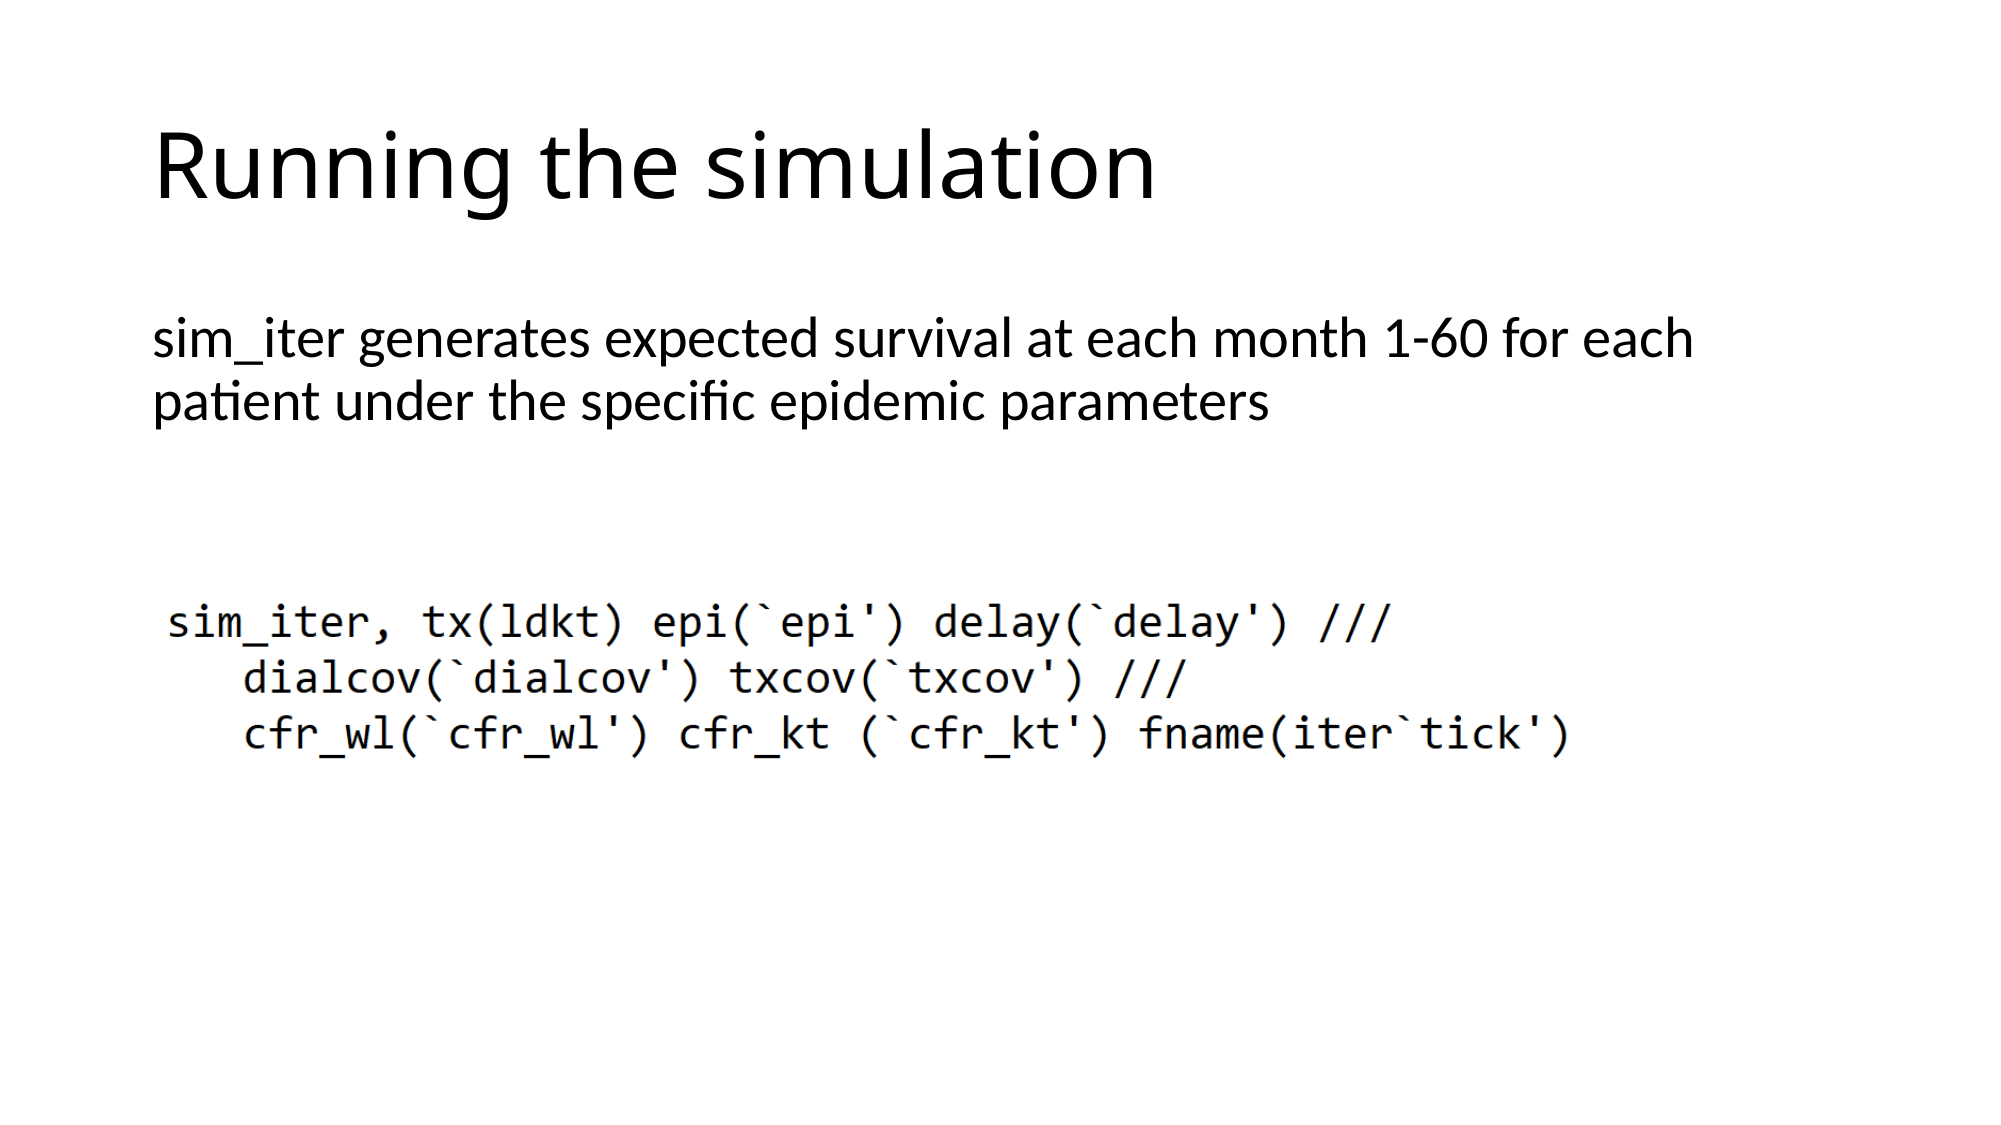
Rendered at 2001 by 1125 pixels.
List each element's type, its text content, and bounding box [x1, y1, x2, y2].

list sim_iter generates expected survival at each month 1-60 for each patient under the specific epidemic parameters [137, 299, 1863, 1014]
title Running the simulation [137, 59, 1863, 278]
picture [137, 578, 1590, 770]
